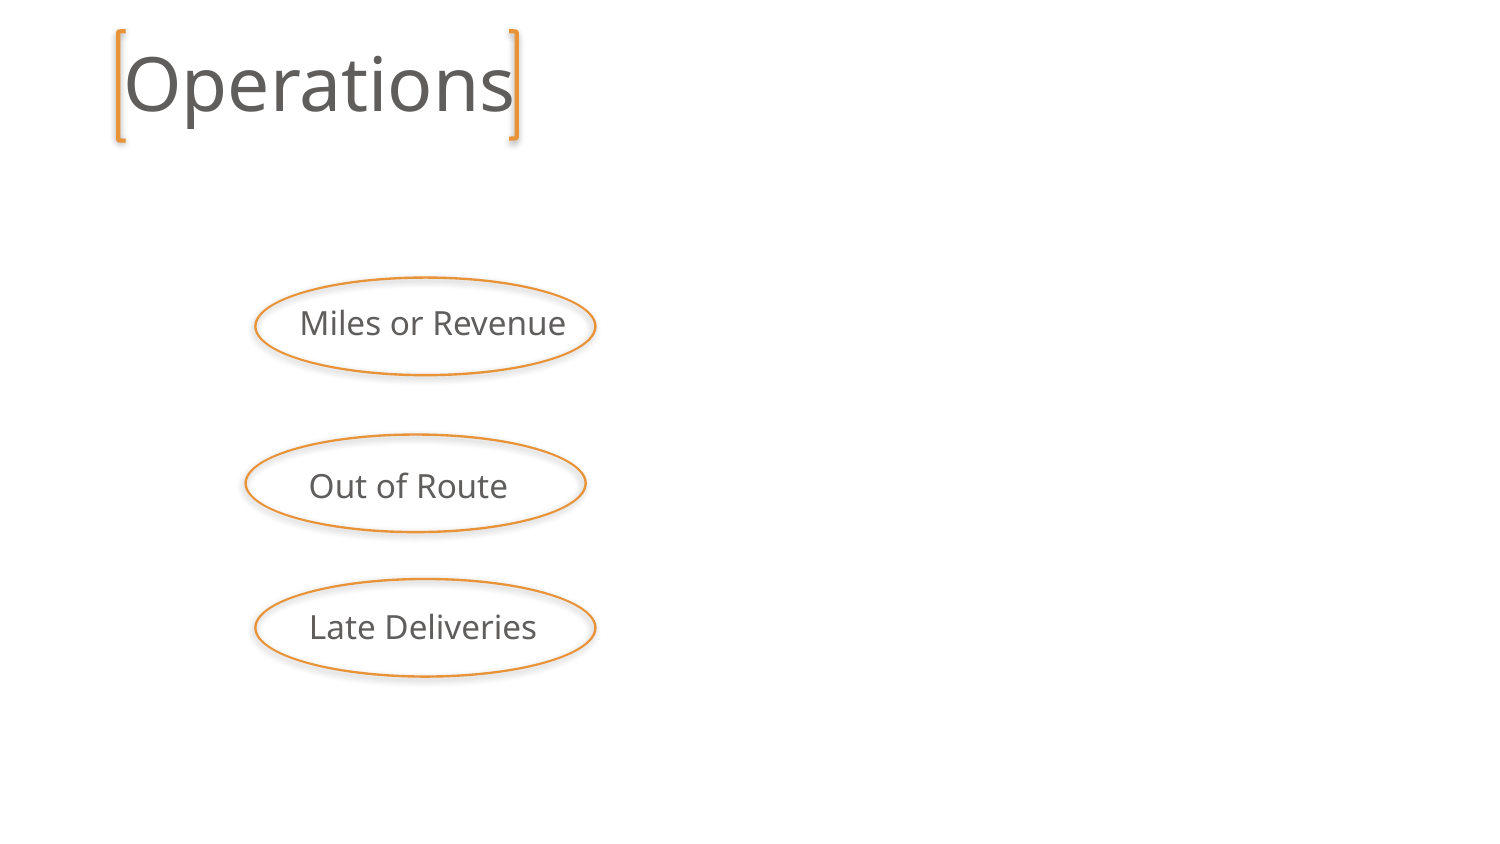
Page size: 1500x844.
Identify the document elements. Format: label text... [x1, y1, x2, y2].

text_box Late Deliveries [294, 598, 553, 654]
text_box Miles or Revenue [284, 294, 582, 350]
text_box [253, 577, 598, 679]
text_box Out of Route [294, 458, 524, 513]
text_box [292, 275, 559, 294]
text_box [582, 305, 598, 348]
text_box Operations [127, 29, 507, 134]
text_box [243, 432, 588, 535]
text_box [116, 29, 126, 143]
text_box Operations [519, 29, 531, 134]
text_box [509, 29, 519, 141]
text_box [253, 297, 578, 378]
text_box Operations [108, 29, 115, 134]
